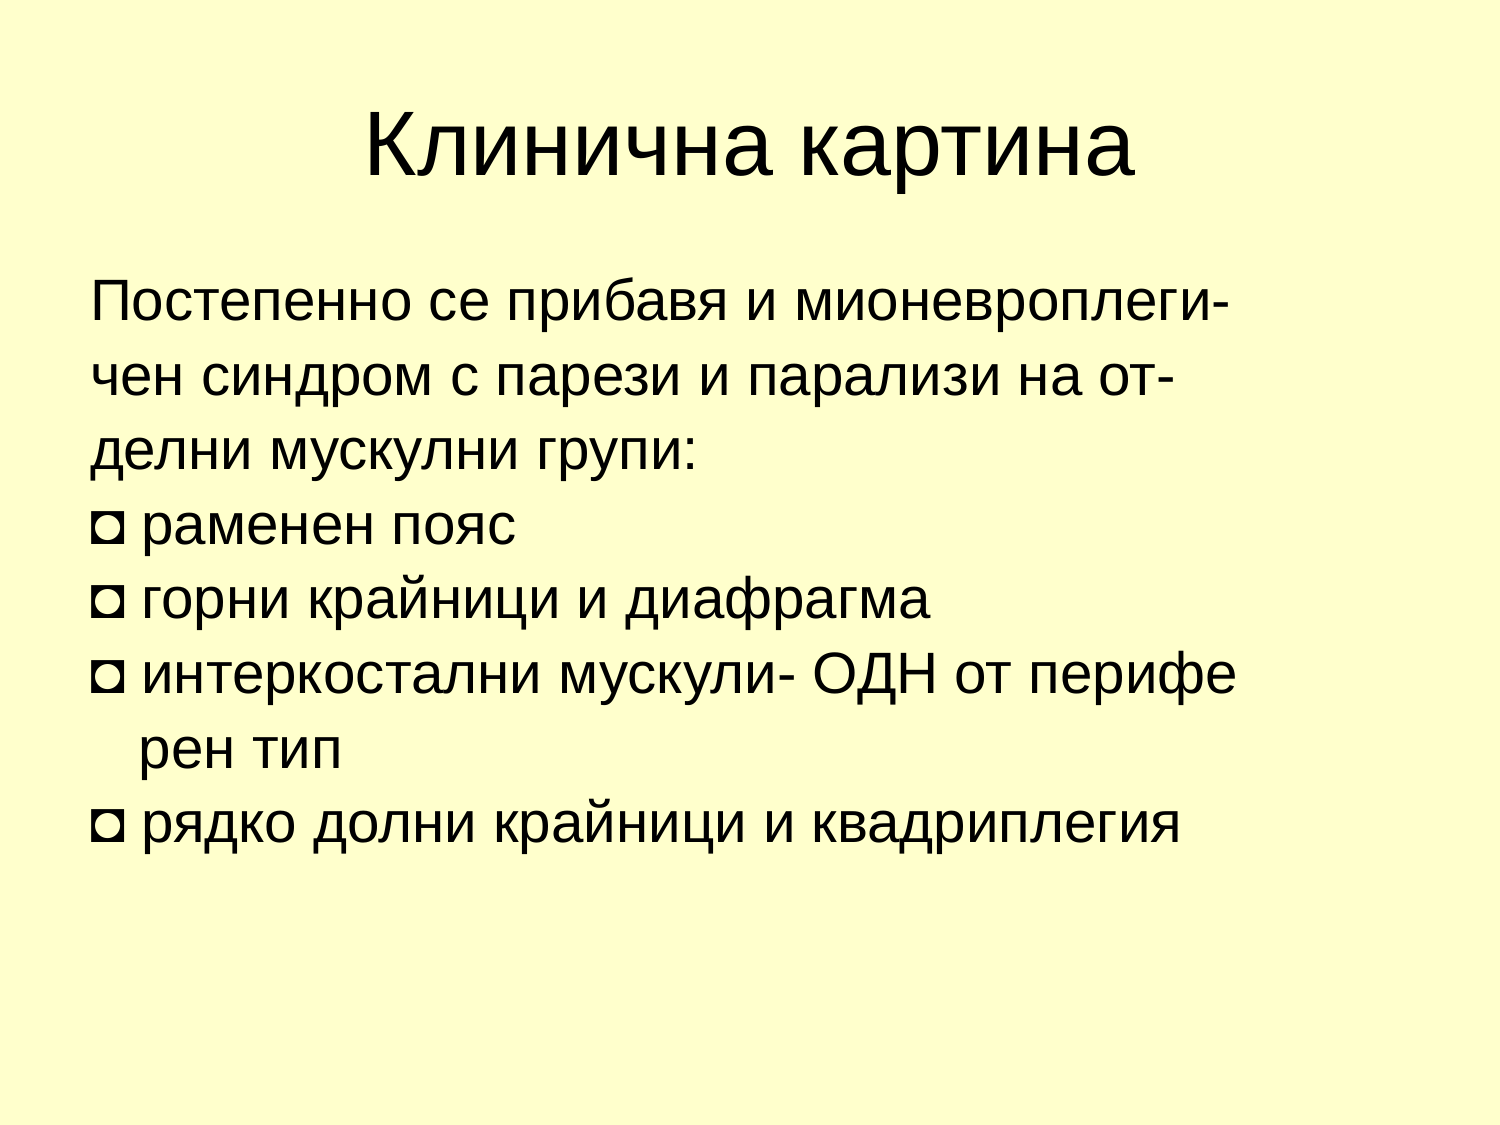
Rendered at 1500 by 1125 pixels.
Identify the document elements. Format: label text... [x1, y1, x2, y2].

list Постепенно се прибавя и мионевроплеги- чен синдром с парези и парализи на от- делни мускулни групи: ◘ раменен пояс ◘ горни крайници и диафрагма ◘ интеркостални мускули- ОДН от перифе рен тип ◘ рядко долни крайници и квадриплегия [75, 262, 1425, 1005]
title Клинична картина [75, 45, 1425, 233]
